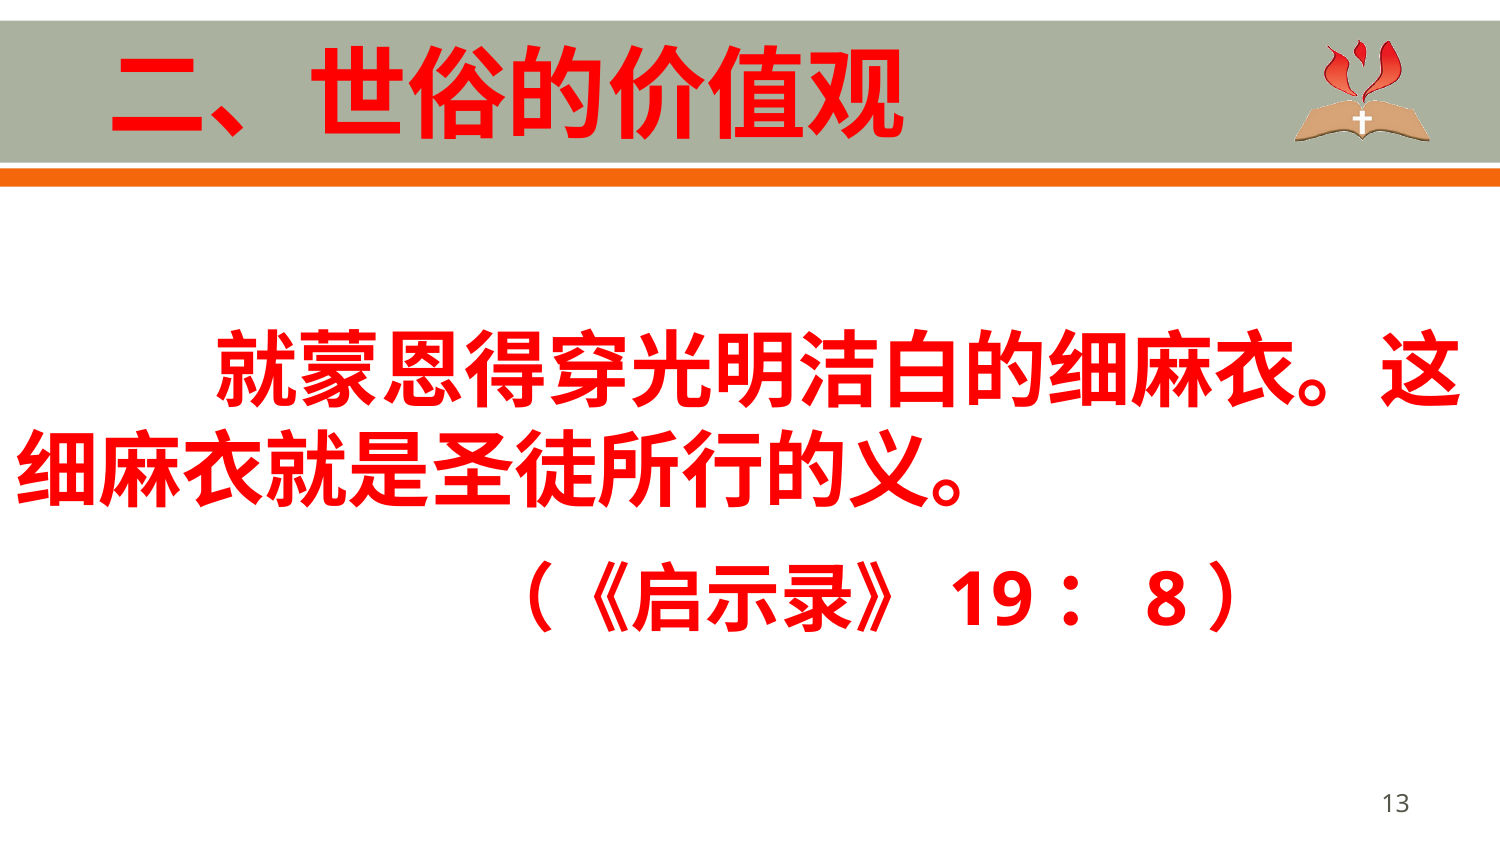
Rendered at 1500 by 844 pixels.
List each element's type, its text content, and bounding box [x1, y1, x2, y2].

title 二、世俗的价值观 [0, 22, 1300, 160]
picture [1300, 35, 1434, 144]
slide_number 13 [1074, 782, 1425, 827]
list 就蒙恩得穿光明洁白的细麻衣。这细麻衣就是圣徒所行的义。 （《启示录》19：8） [0, 184, 1500, 844]
